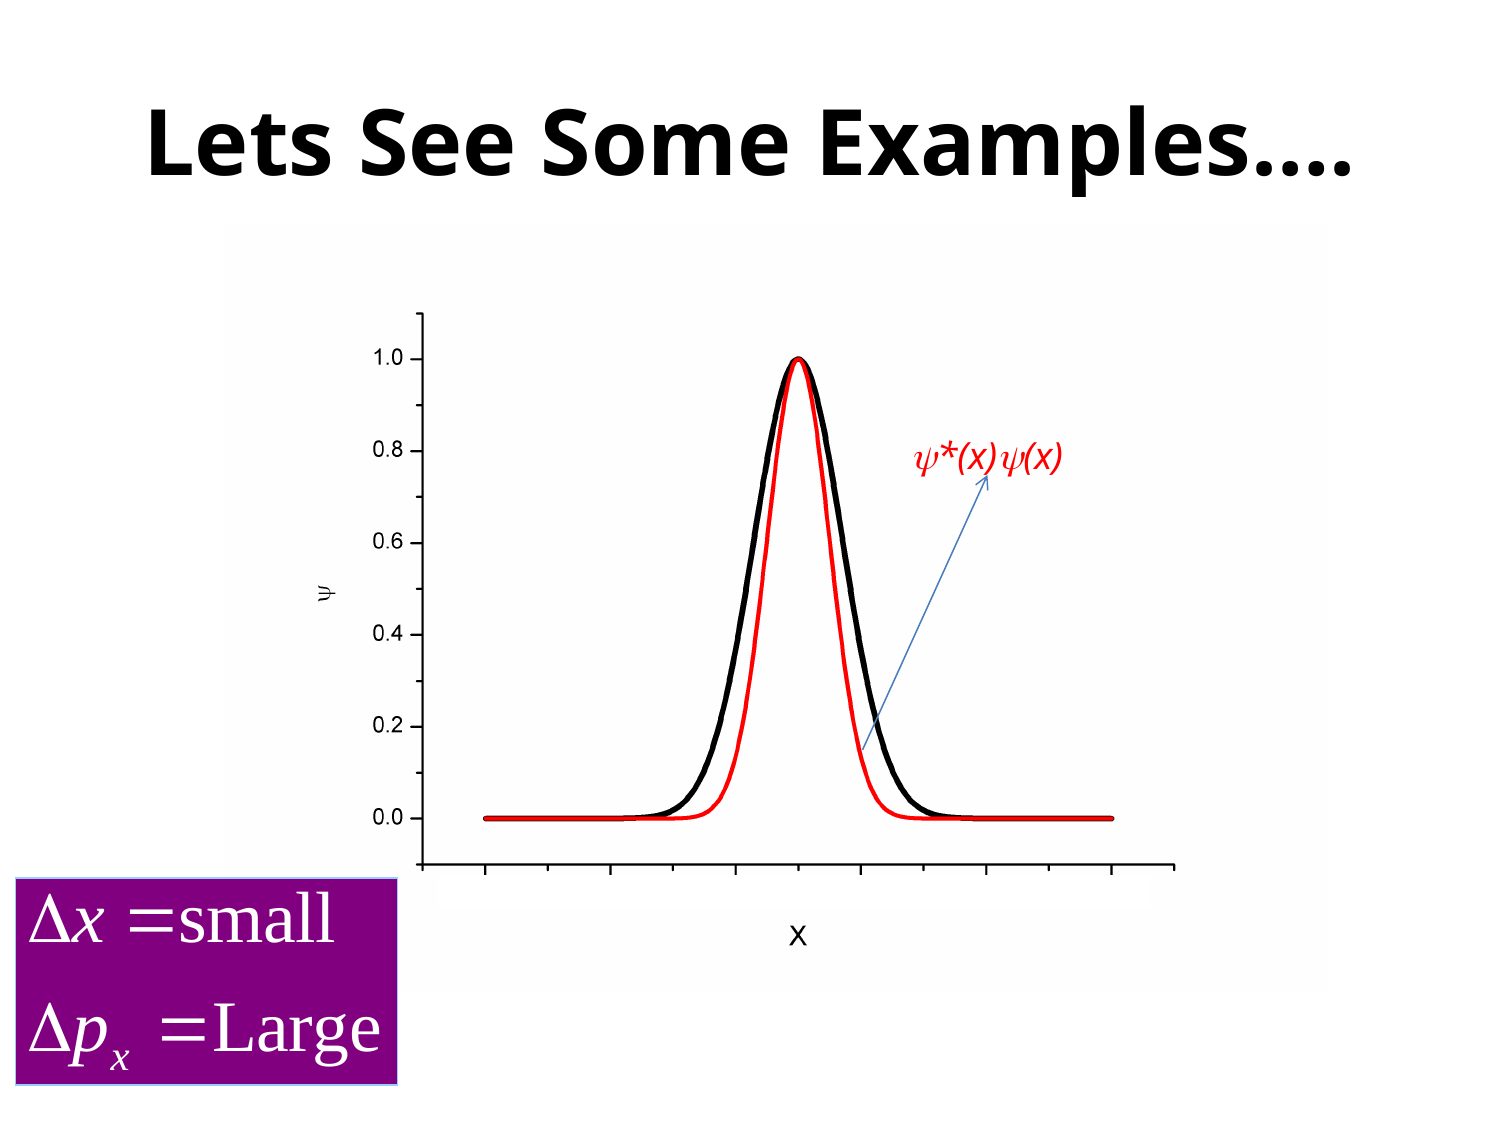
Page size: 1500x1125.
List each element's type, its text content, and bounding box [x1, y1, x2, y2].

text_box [15, 878, 397, 1085]
title Lets See Some Examples…. [75, 45, 1425, 233]
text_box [787, 549, 1063, 676]
picture [224, 224, 1327, 992]
